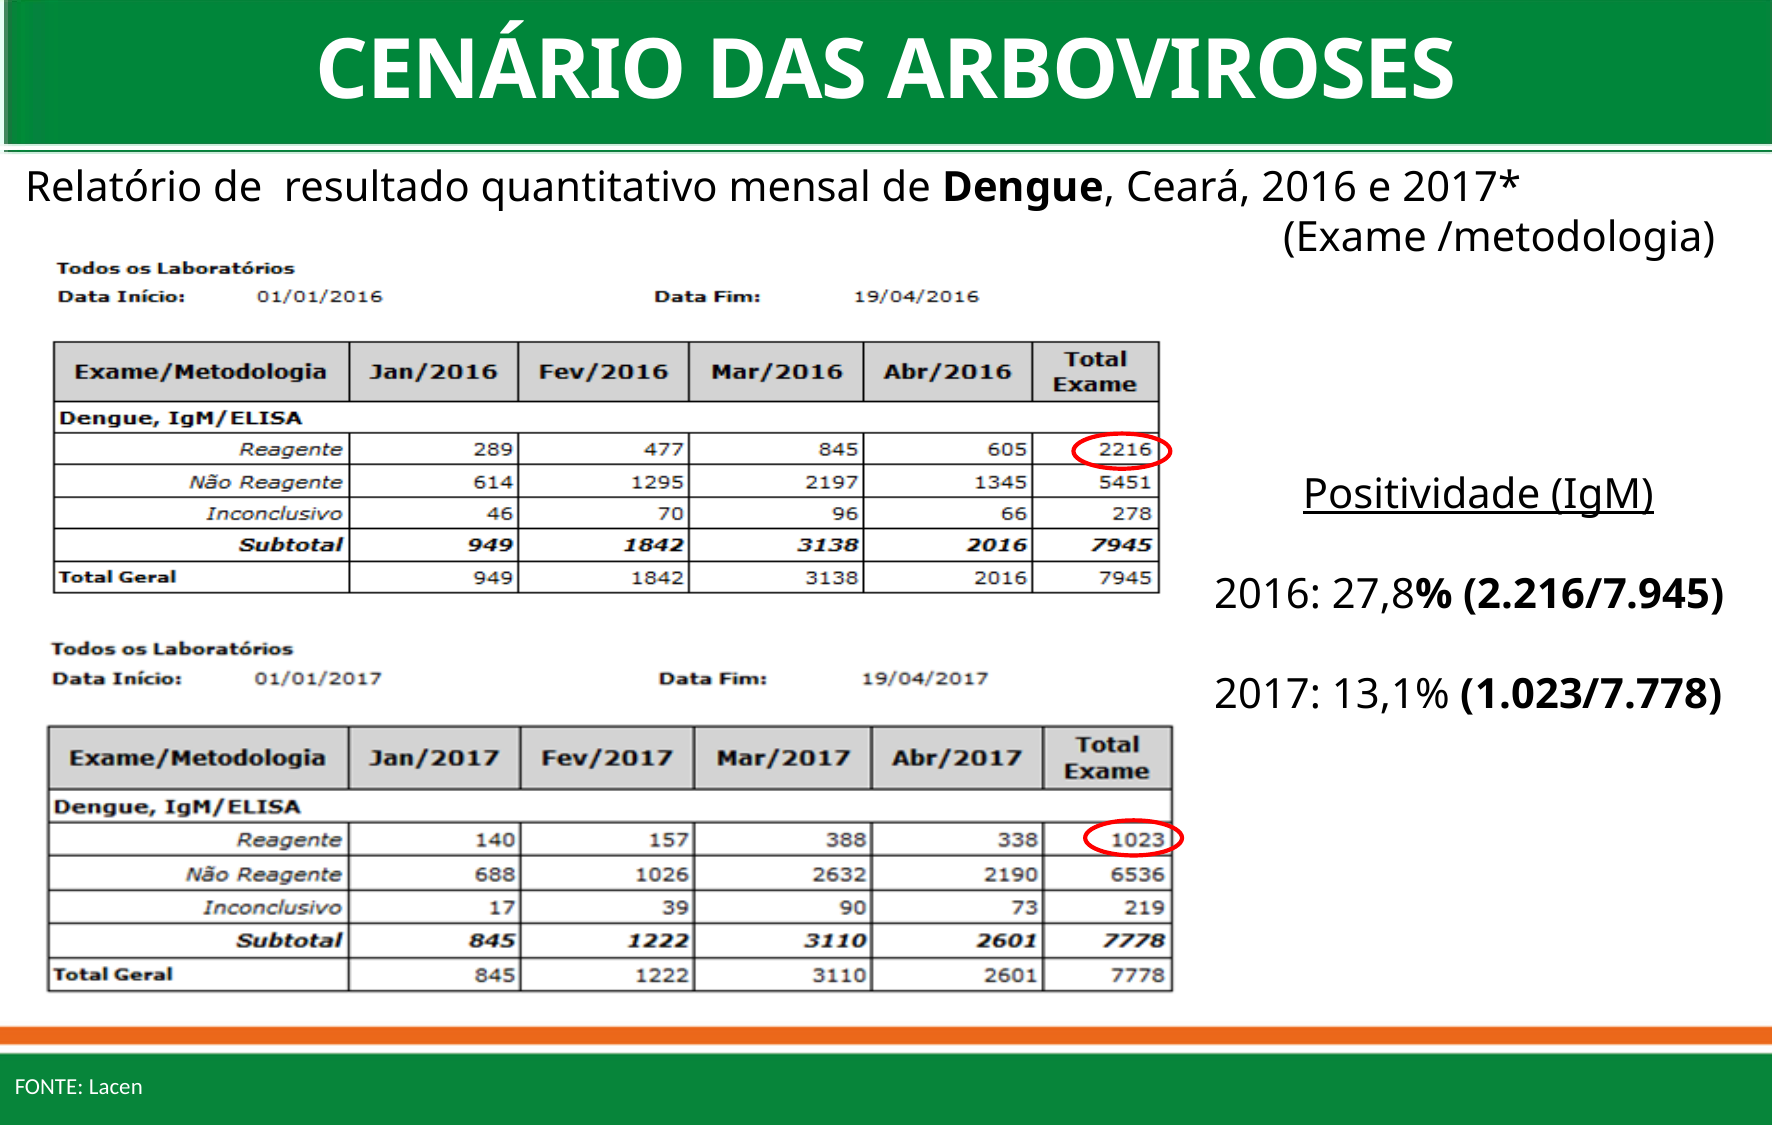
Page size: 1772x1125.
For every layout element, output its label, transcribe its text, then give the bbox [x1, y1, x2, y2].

picture [0, 249, 1772, 1125]
picture [0, 0, 1772, 157]
text_box Positividade (IgM) 2016: 27,8% (2.216/7.945) 2017: 13,1% (1.023/7.778) [1208, 458, 1758, 724]
text_box Relatório de resultado quantitativo mensal de Dengue, Ceará, 2016 e 2017* (Exame /metodologia) [0, 168, 1730, 268]
